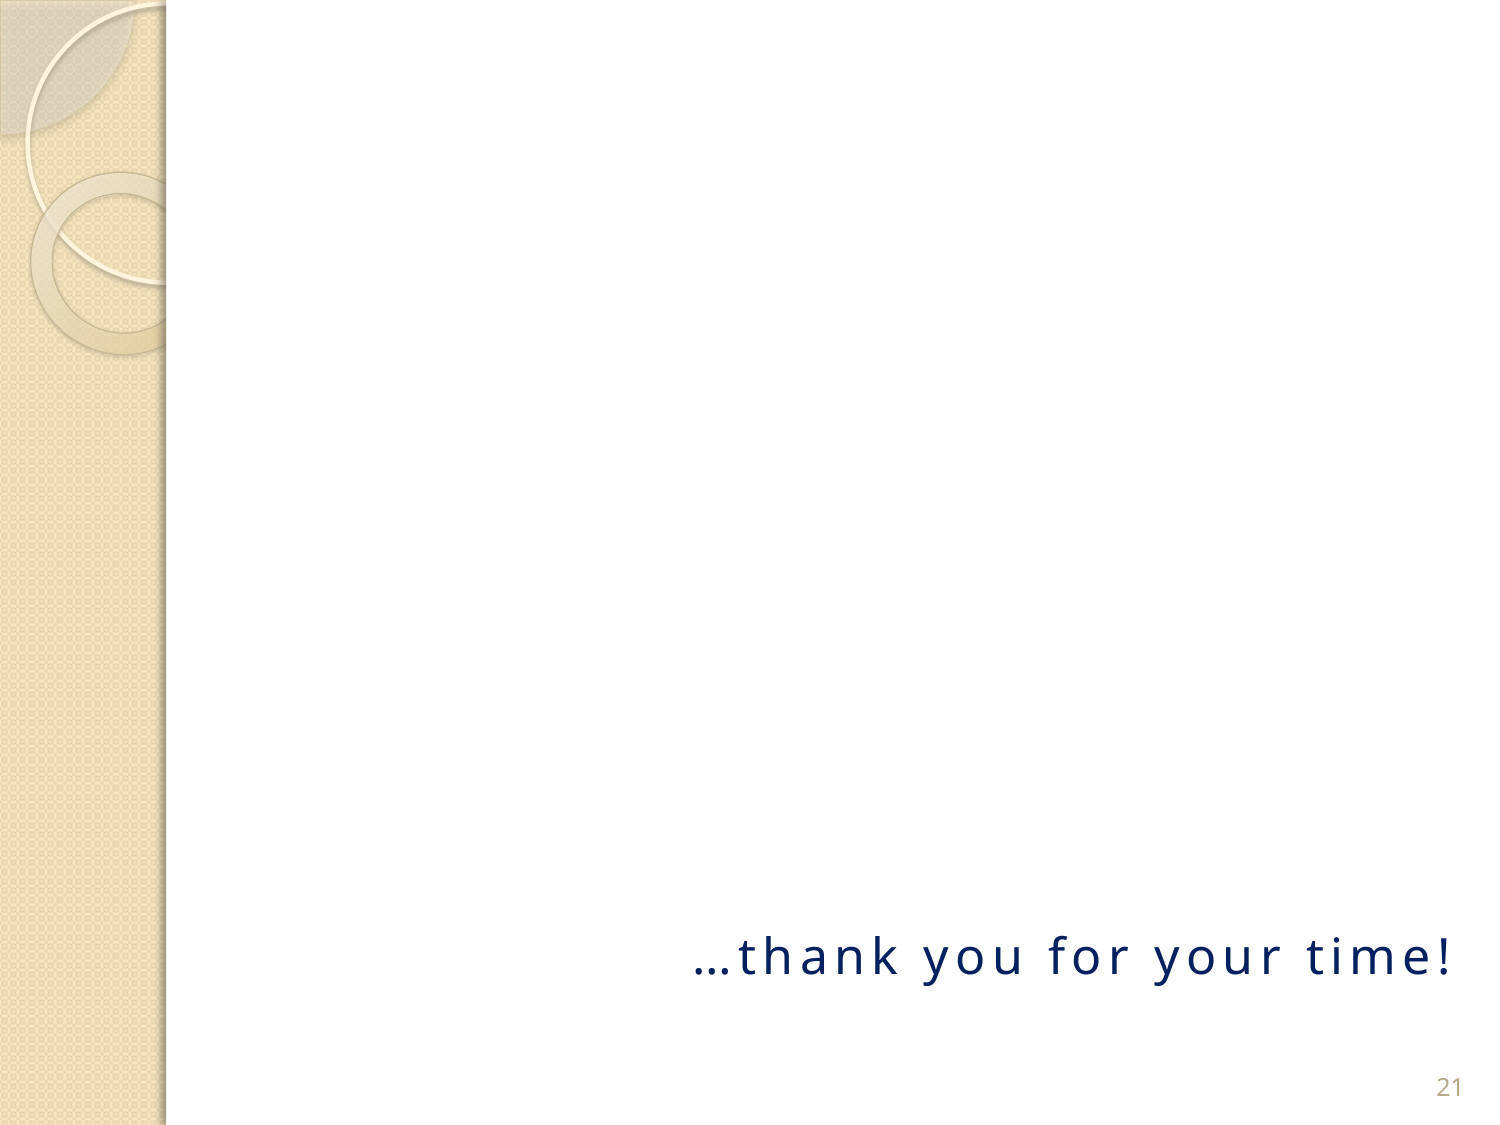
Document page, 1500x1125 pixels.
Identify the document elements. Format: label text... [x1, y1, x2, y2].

text_box …thank you for your time! [678, 916, 1467, 992]
slide_number 21 [1413, 1034, 1488, 1113]
